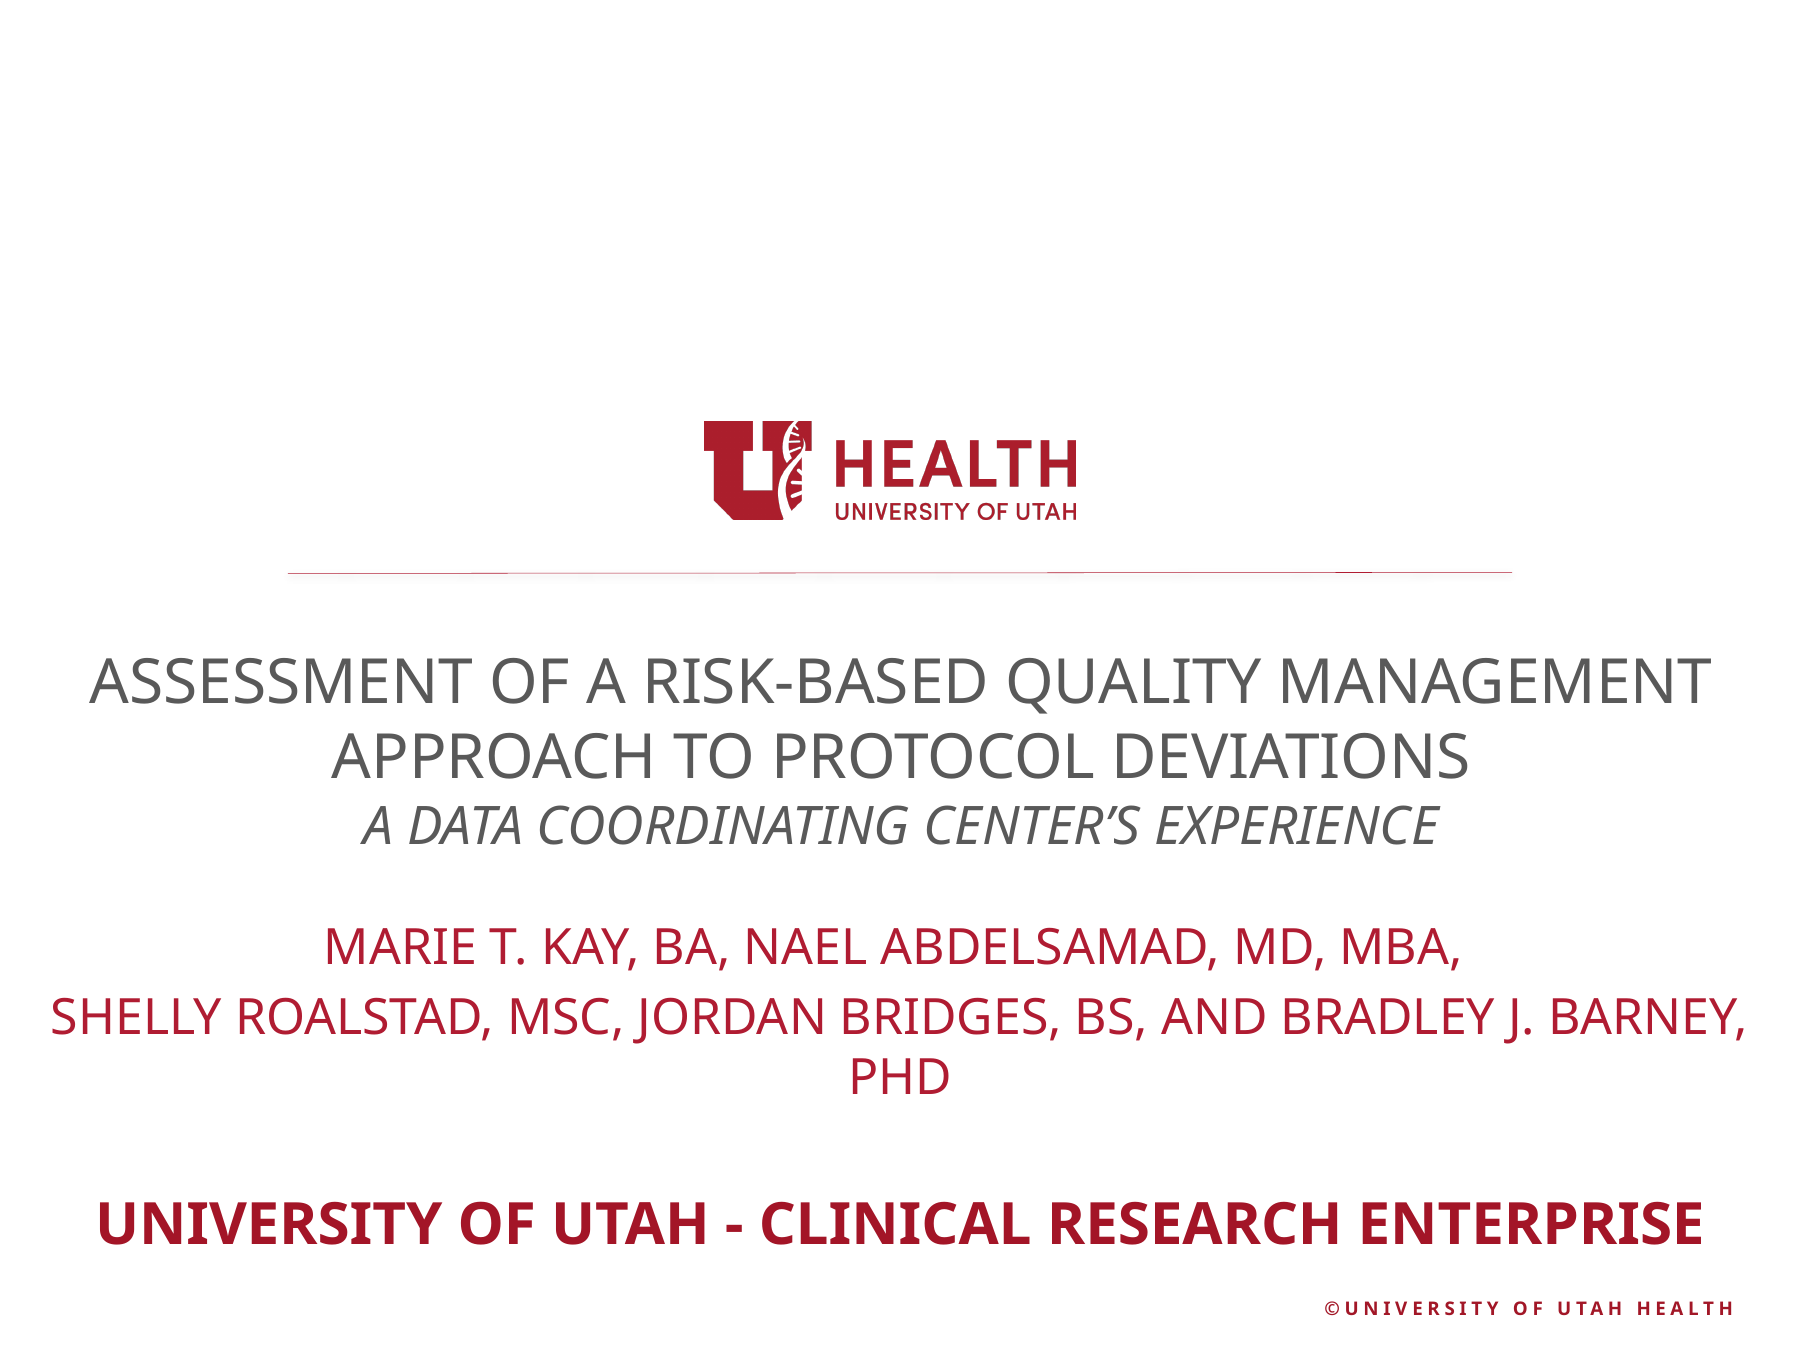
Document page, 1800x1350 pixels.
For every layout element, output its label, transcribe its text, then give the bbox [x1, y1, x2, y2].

title Assessment of a Risk-based quality management approach to protocol deviations A Data Coordinating Center’s Experience [24, 634, 1778, 908]
subtitle Marie T. Kay, BA, Nael Abdelsamad, MD, MBA, Shelly Roalstad, MSc, Jordan Bridges, BS, and Bradley J. Barney, PhD University of Utah - Clinical Research Enterprise [24, 907, 1776, 1243]
picture [704, 421, 1076, 520]
